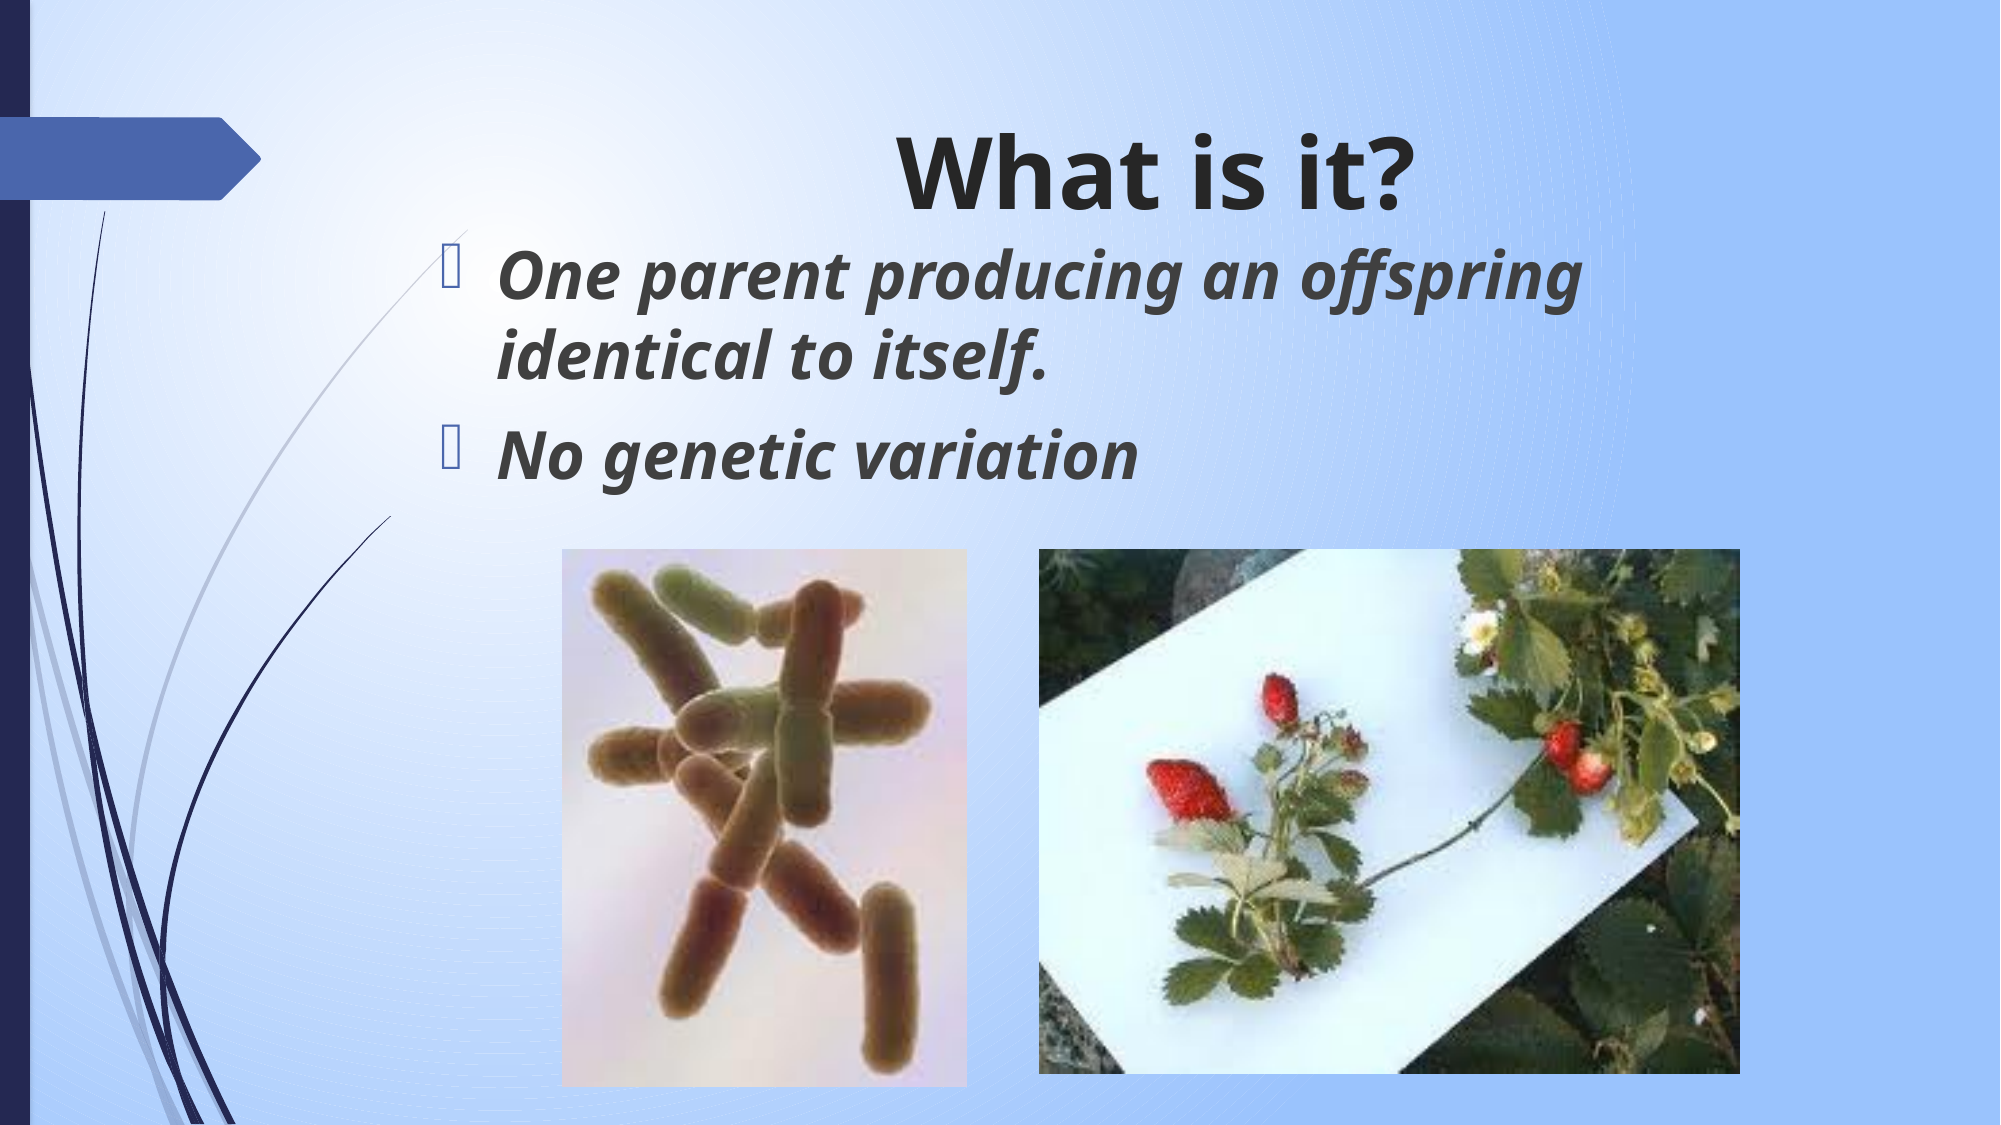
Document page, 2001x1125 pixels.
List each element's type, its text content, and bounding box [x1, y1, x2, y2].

title What is it? [425, 102, 1888, 224]
list One parent producing an offspring identical to itself. No genetic variation [424, 224, 1888, 970]
picture [562, 549, 967, 1087]
picture [1038, 549, 1740, 1075]
